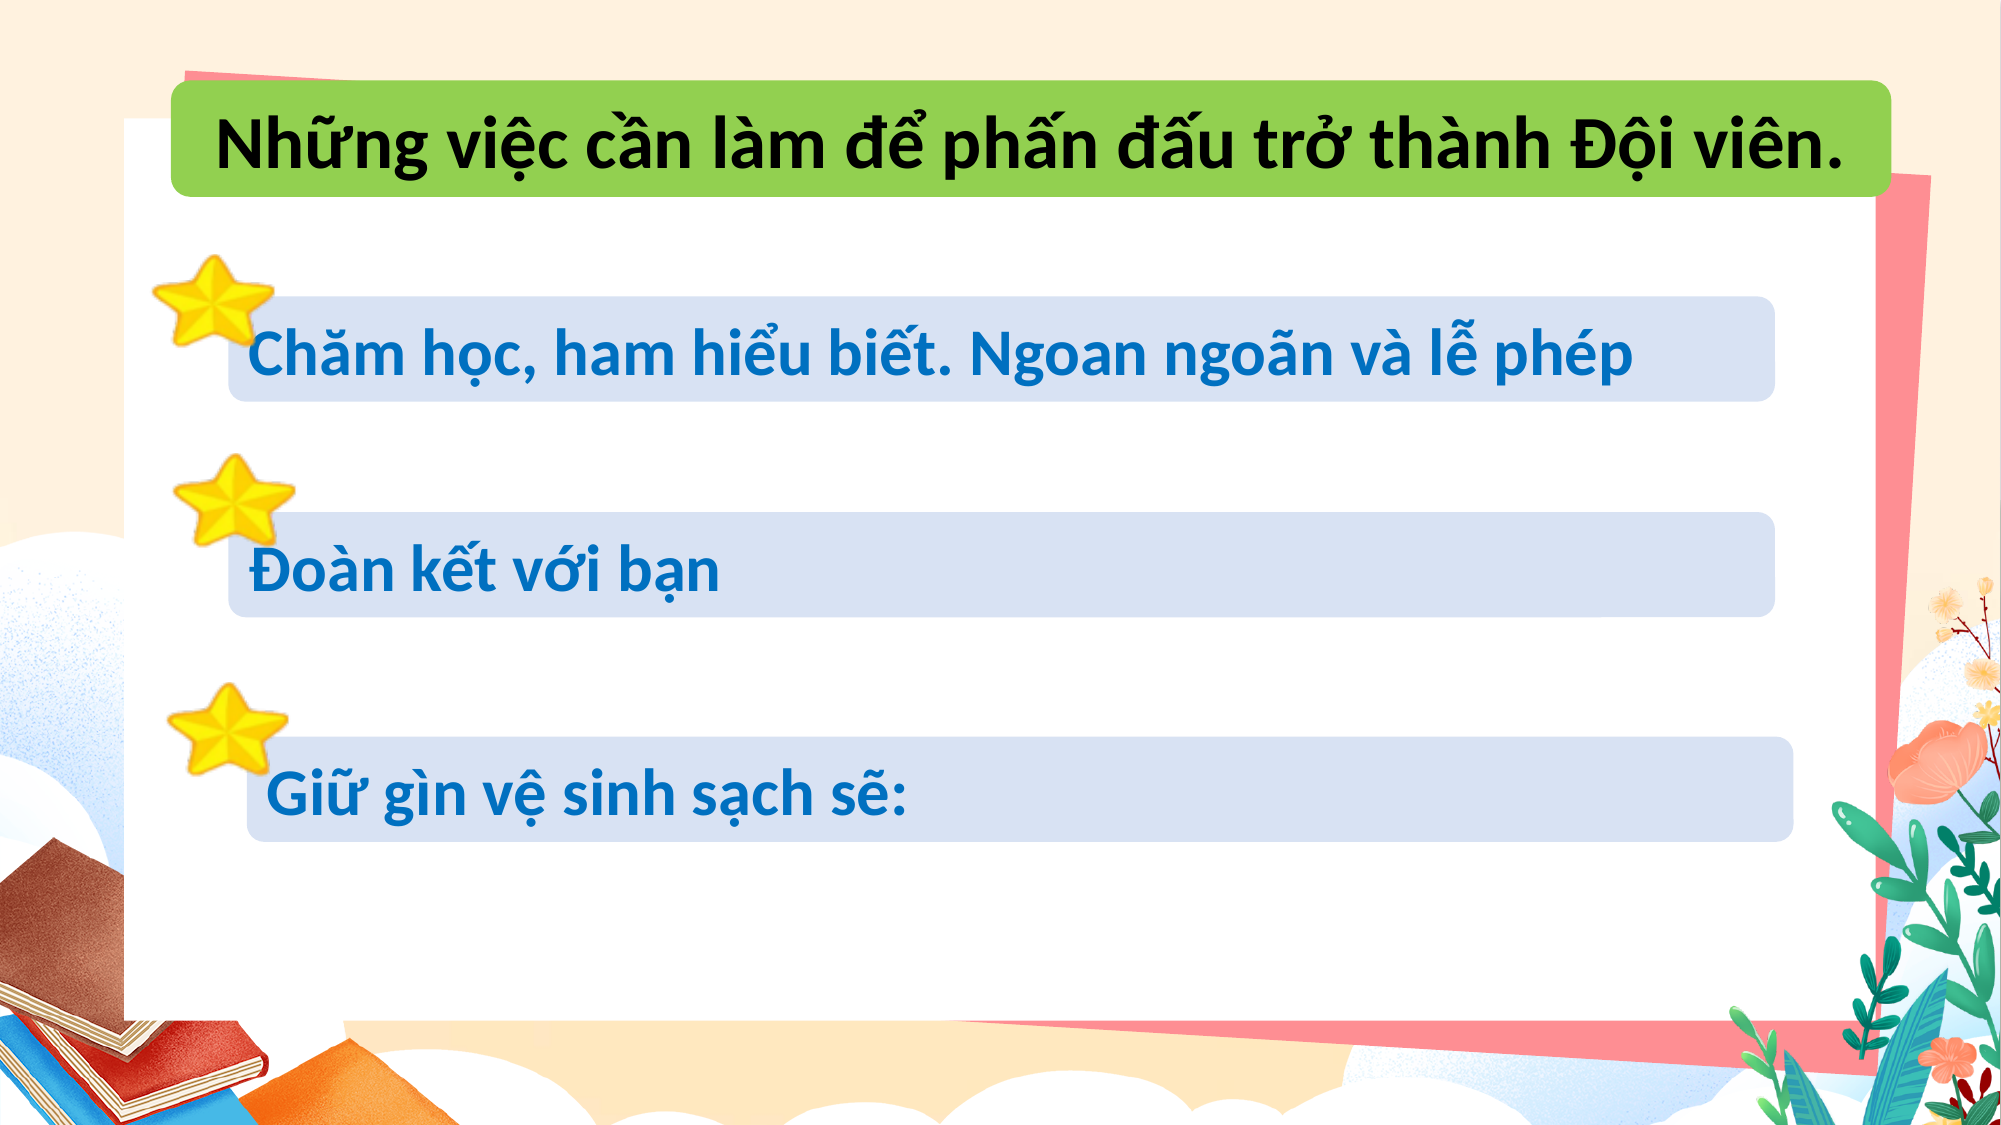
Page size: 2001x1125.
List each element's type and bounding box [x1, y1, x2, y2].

text_box [152, 681, 1794, 844]
text_box [159, 452, 1776, 619]
picture [0, 0, 2000, 1125]
text_box [123, 69, 1932, 1077]
text_box [137, 253, 1776, 403]
